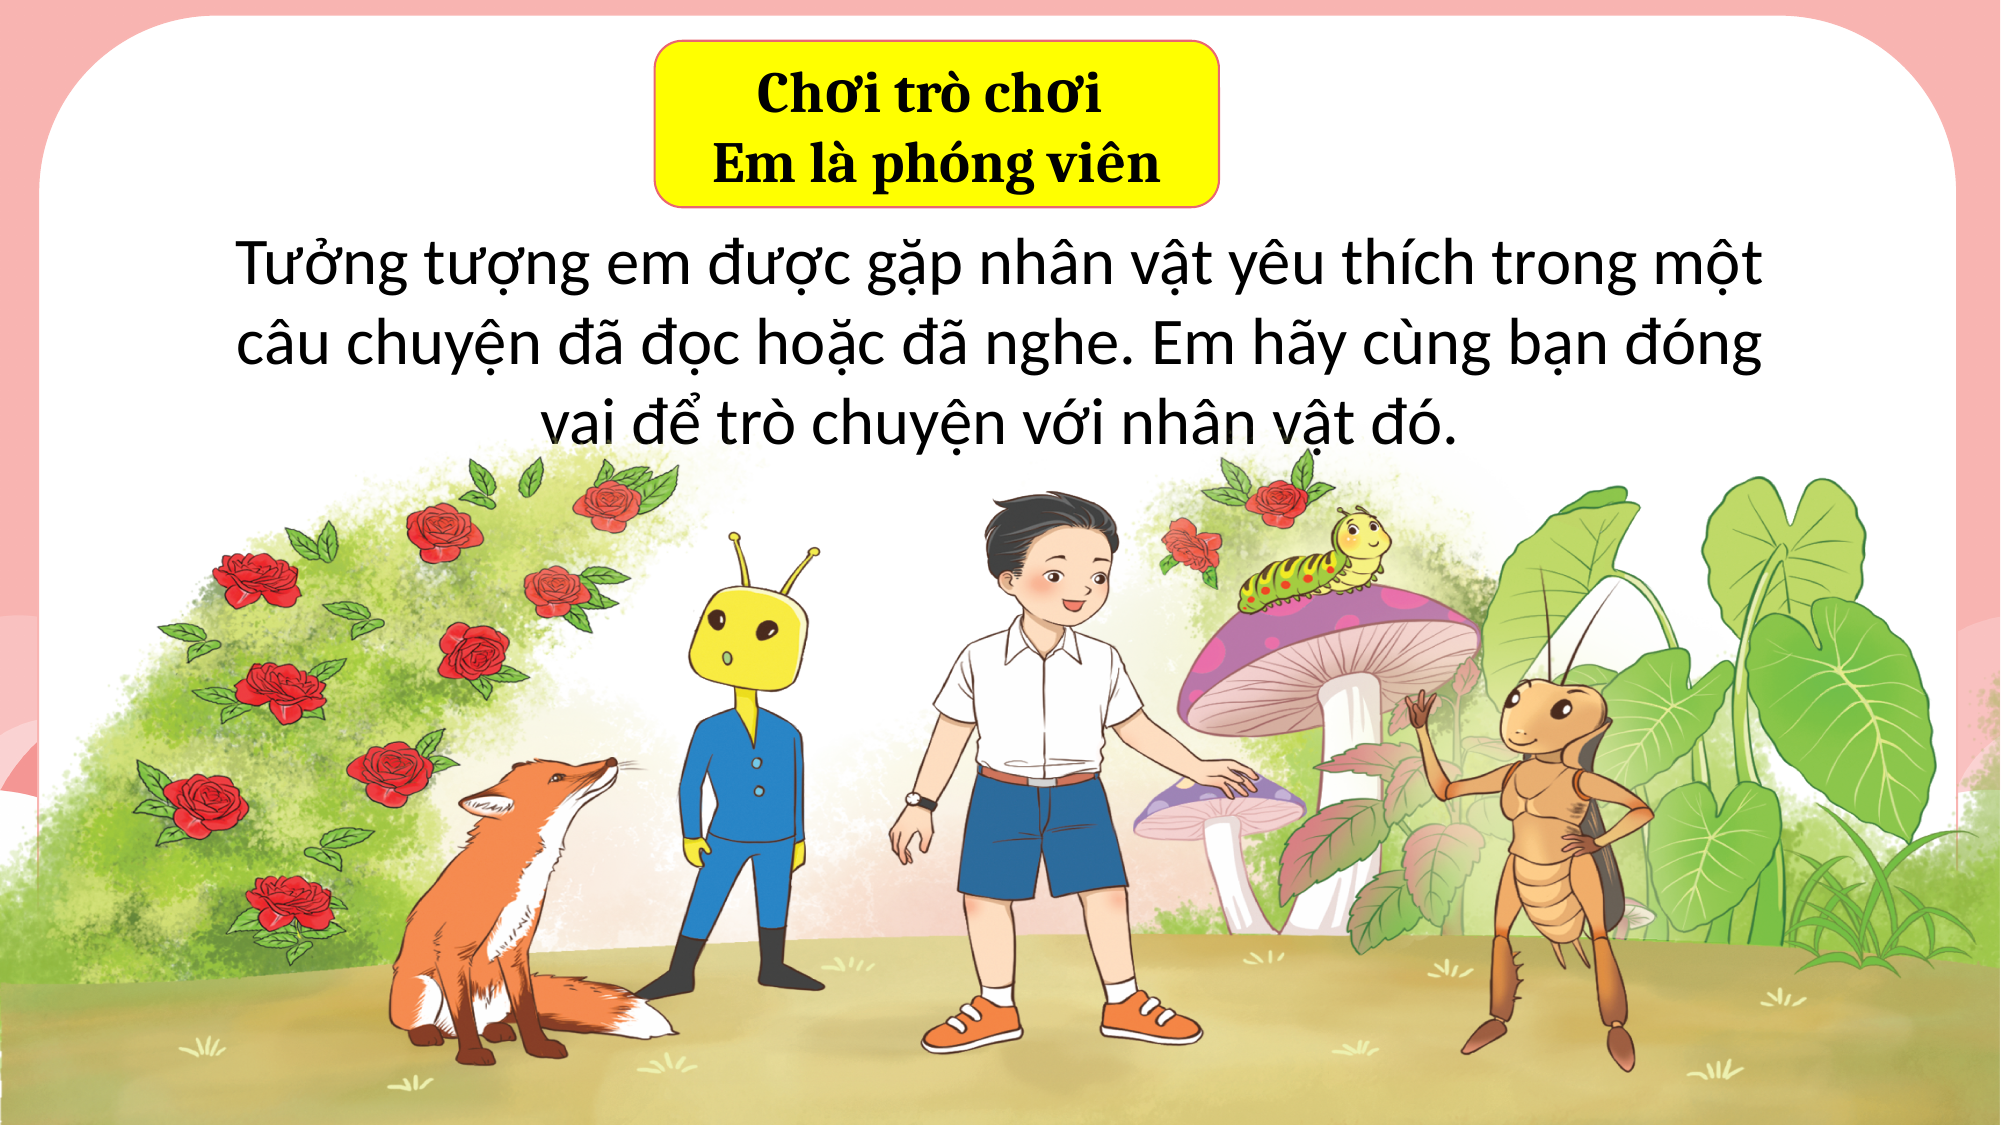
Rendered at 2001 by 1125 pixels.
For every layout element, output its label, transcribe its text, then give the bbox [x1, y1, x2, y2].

text_box Chơi trò chơi Em là phóng viên [653, 39, 1221, 209]
text_box Tưởng tượng em được gặp nhân vật yêu thích trong một câu chuyện đã đọc hoặc đã nghe. Em hãy cùng bạn đóng vai để trò chuyện với nhân vật đó. [204, 210, 1796, 416]
text_box [37, 13, 1959, 416]
picture [0, 0, 2001, 1125]
